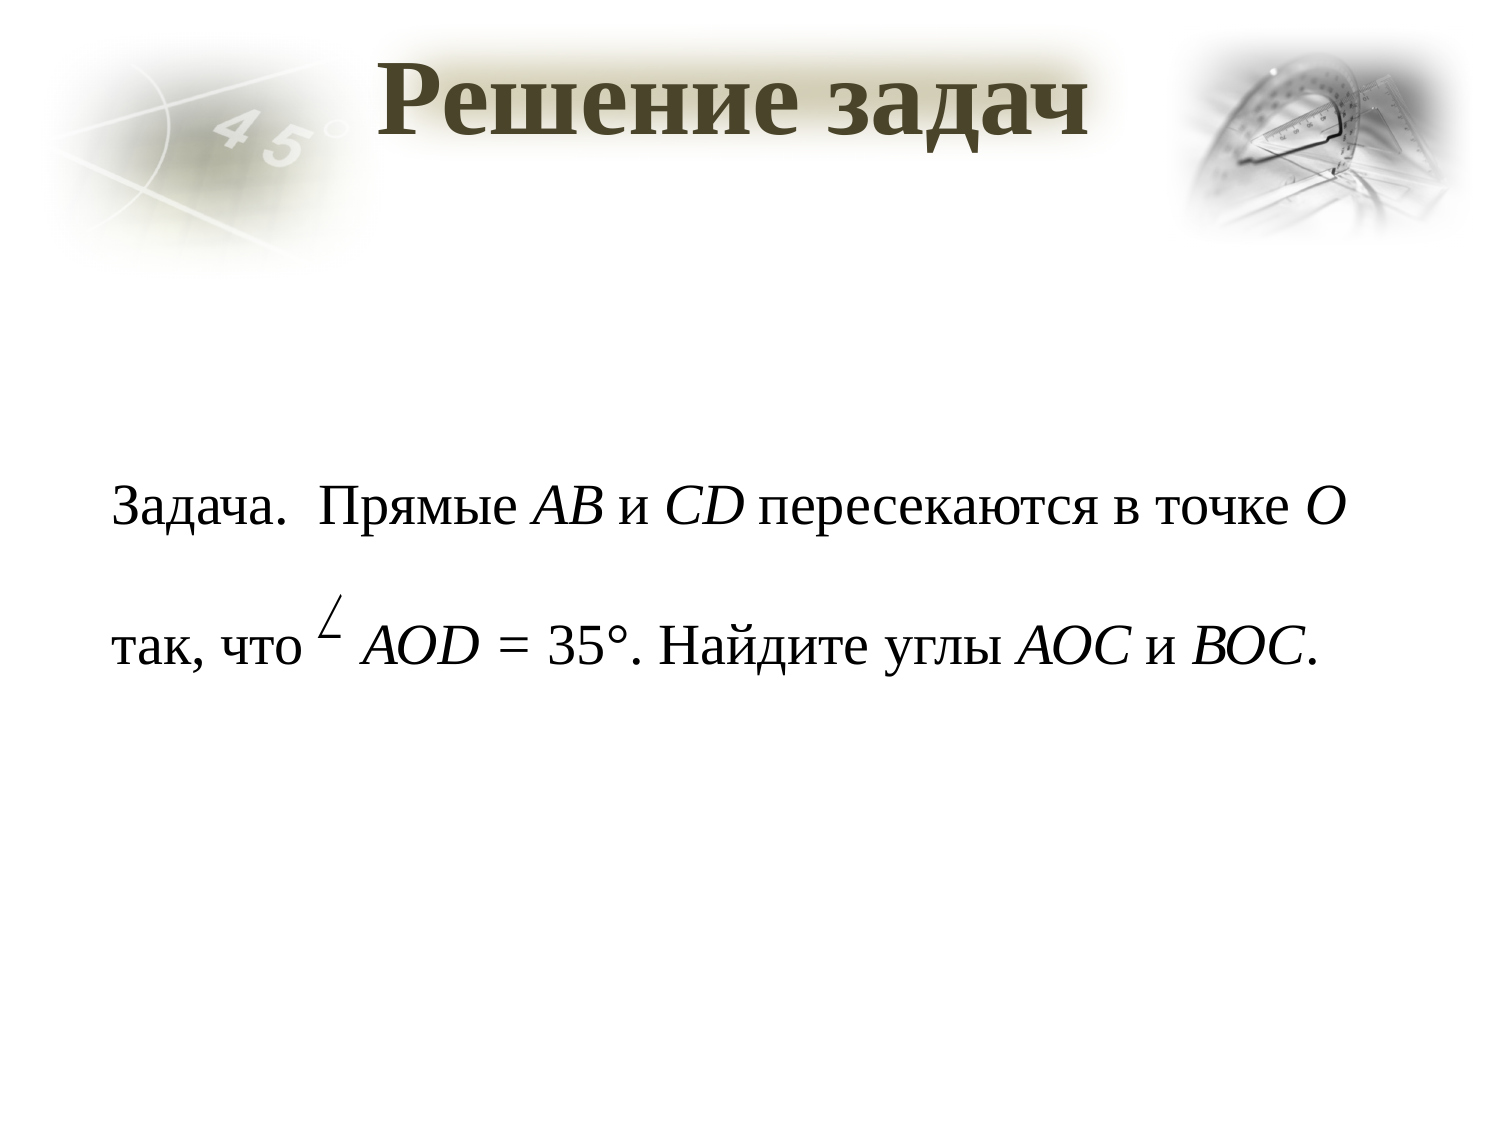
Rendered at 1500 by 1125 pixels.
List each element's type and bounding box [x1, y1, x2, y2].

text_box [96, 388, 1432, 666]
picture [29, 24, 396, 287]
picture [1163, 24, 1476, 249]
